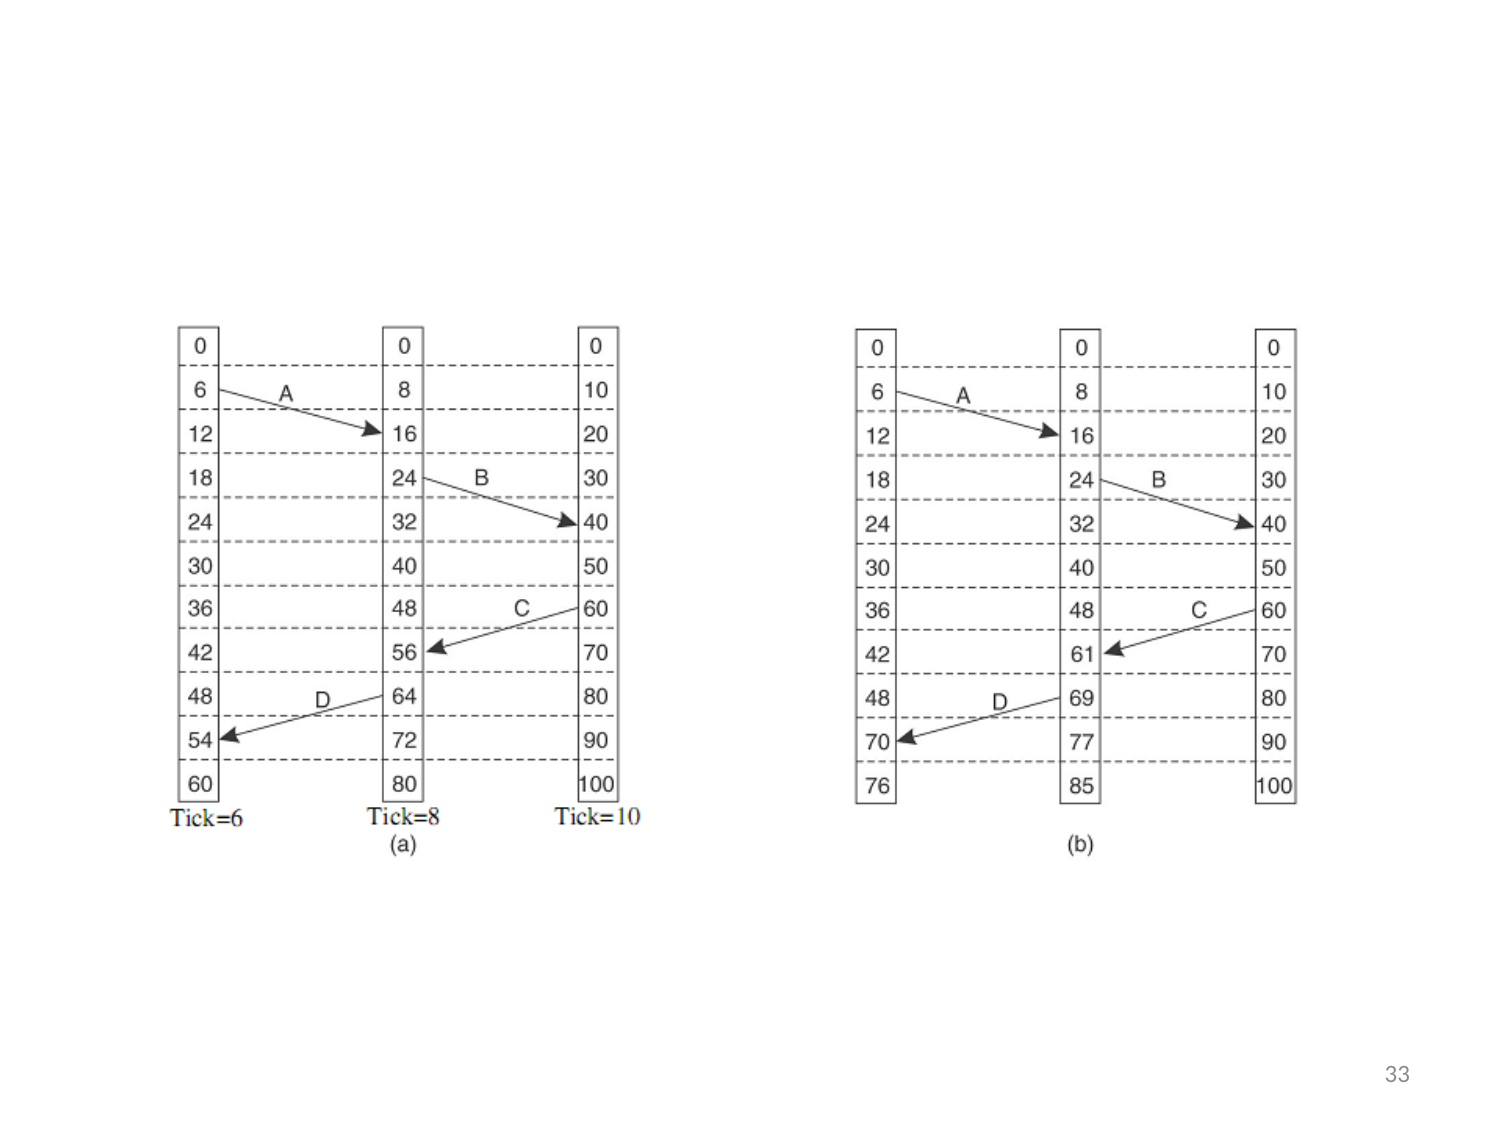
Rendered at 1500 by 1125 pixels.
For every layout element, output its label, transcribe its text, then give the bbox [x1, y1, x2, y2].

picture [165, 246, 1335, 879]
slide_number 33 [1074, 1042, 1425, 1103]
